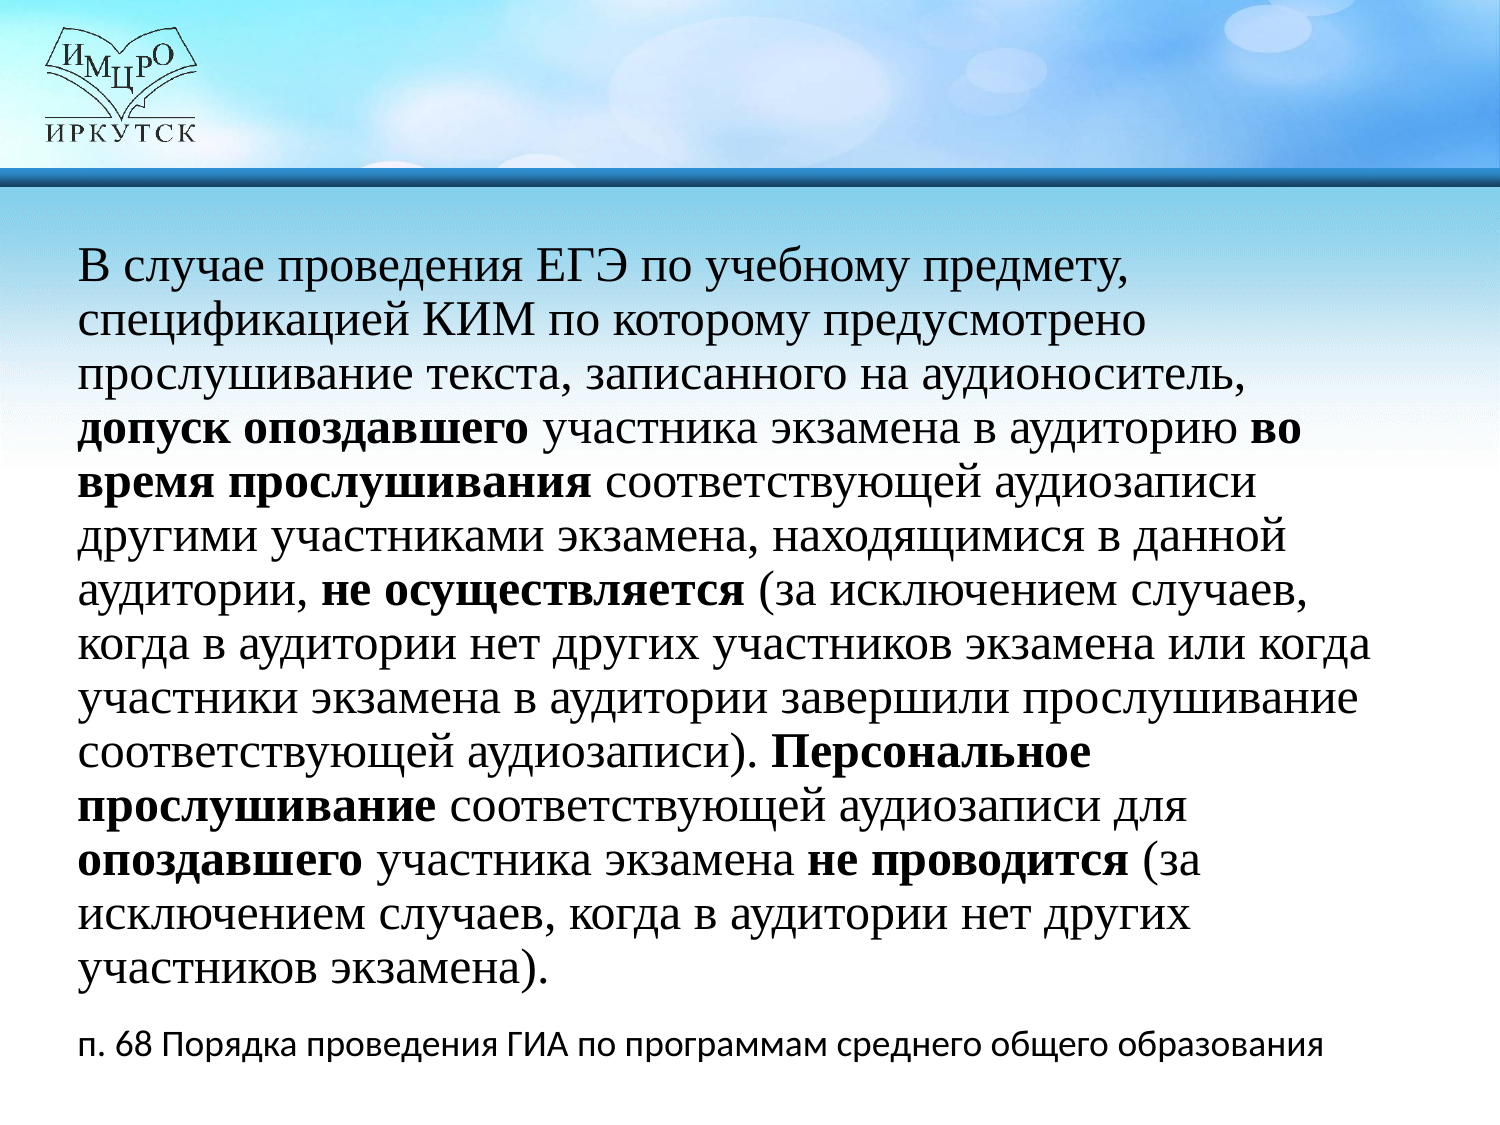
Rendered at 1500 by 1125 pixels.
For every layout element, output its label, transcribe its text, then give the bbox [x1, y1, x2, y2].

list В случае проведения ЕГЭ по учебному предмету, спецификацией КИМ по которому предусмотрено прослушивание текста, записанного на аудионоситель, допуск опоздавшего участника экзамена в аудиторию во время прослушивания соответствующей аудиозаписи другими участниками экзамена, находящимися в данной аудитории, не осуществляется (за исключением случаев, когда в аудитории нет других участников экзамена или когда участники экзамена в аудитории завершили прослушивание соответствующей аудиозаписи). Персональное прослушивание соответствующей аудиозаписи для опоздавшего участника экзамена не проводится (за исключением случаев, когда в аудитории нет других участников экзамена). [62, 231, 1412, 1012]
picture [0, 0, 1500, 483]
text_box п. 68 Порядка проведения ГИА по программам среднего общего образования [62, 1011, 1391, 1071]
